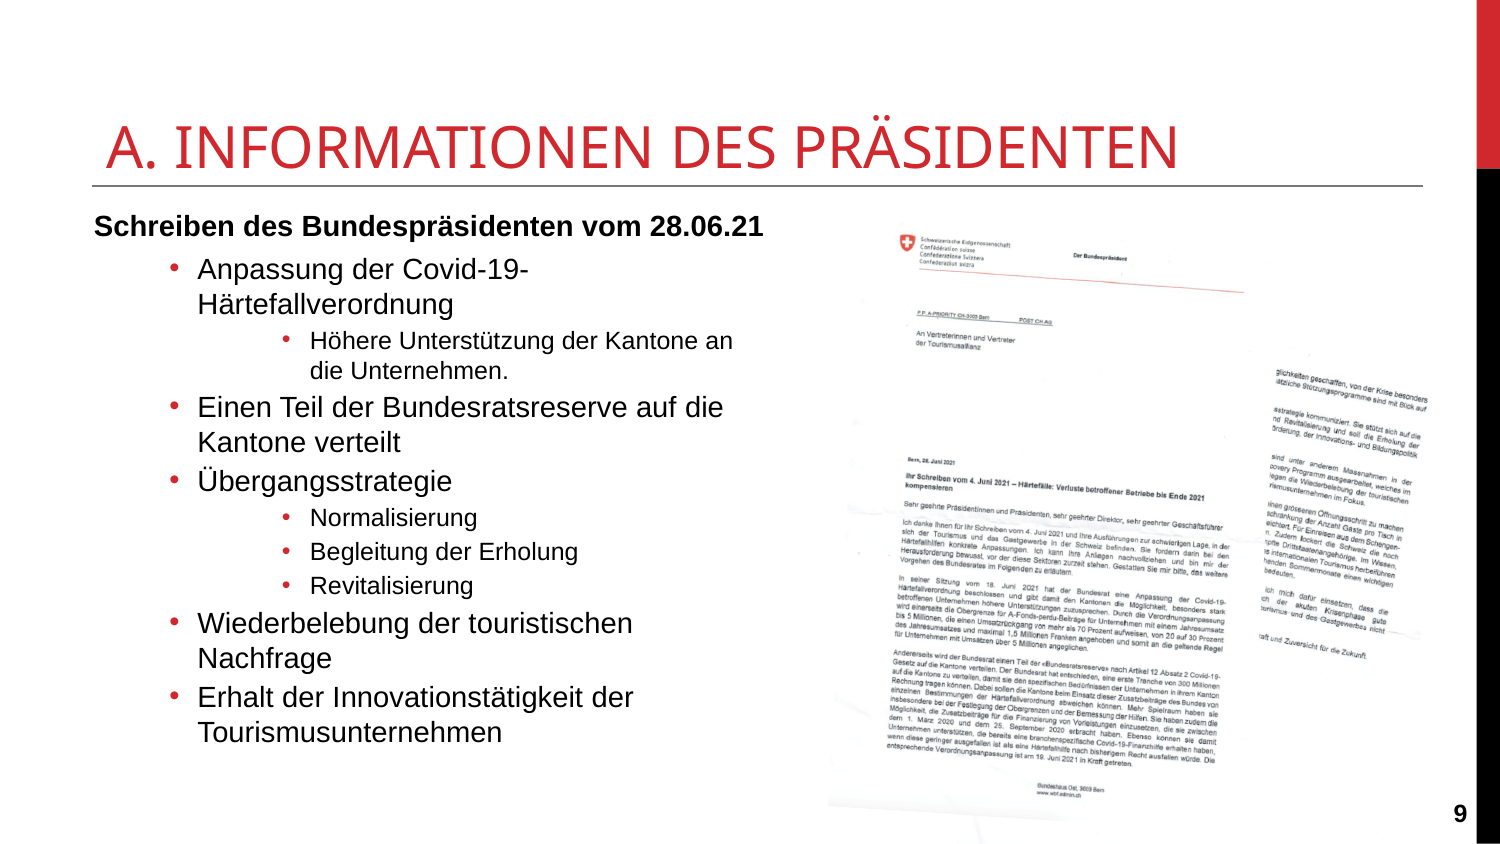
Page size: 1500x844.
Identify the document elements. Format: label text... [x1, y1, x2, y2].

text_box Anpassung der Covid-19-Härtefallverordnung Höhere Unterstützung der Kantone an die Unternehmen. Einen Teil der Bundesratsreserve auf die Kantone verteilt Übergangsstrategie Normalisierung Begleitung der Erholung Revitalisierung Wiederbelebung der touristischen Nachfrage Erhalt der Innovationstätigkeit der Tourismusunternehmen [65, 228, 776, 826]
picture [828, 220, 1474, 844]
text_box A. INFORMATIONEN DES PRÄSIDENTEN [91, 18, 1424, 185]
list Schreiben des Bundespräsidenten vom 28.06.21 [64, 185, 994, 241]
slide_number ‹#› [1438, 782, 1500, 843]
